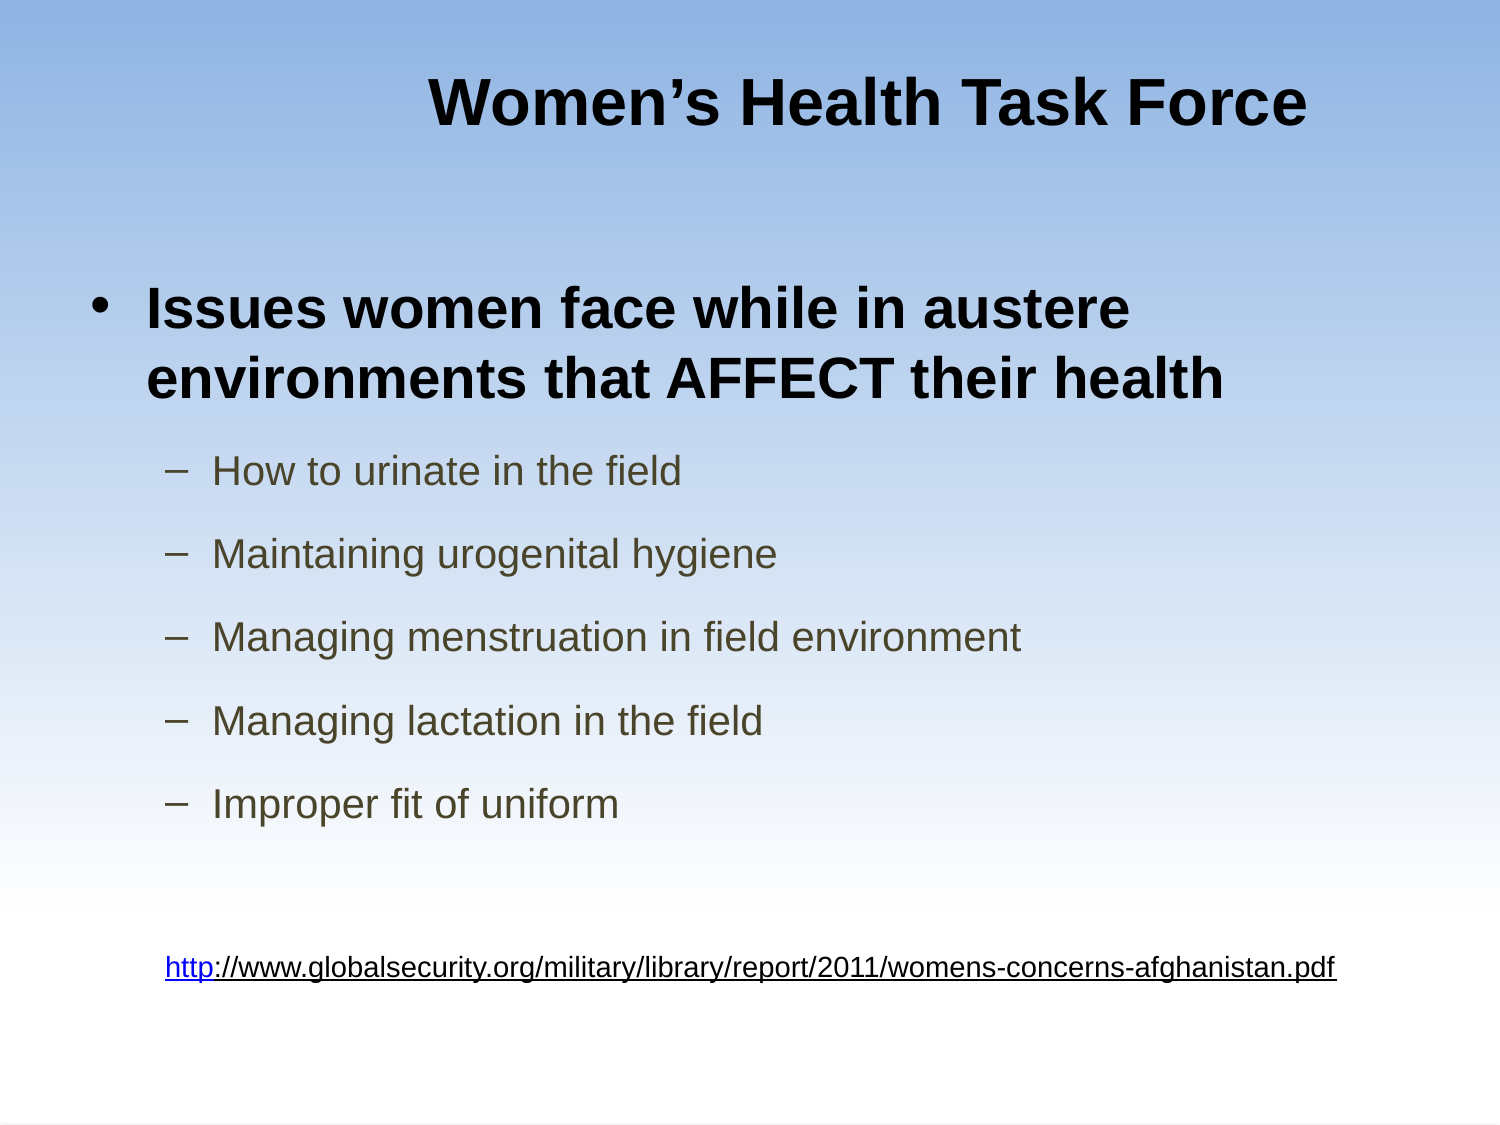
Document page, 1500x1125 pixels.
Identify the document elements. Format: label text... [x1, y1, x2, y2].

title Women’s Health Task Force [312, 44, 1426, 233]
list Issues women face while in austere environments that AFFECT their health How to urinate in the field Maintaining urogenital hygiene Managing menstruation in field environment Managing lactation in the field Improper fit of uniform http://www.globalsecurity.org/military/library/report/2011/womens-concerns-afghanistan.pdf [74, 262, 1426, 1038]
